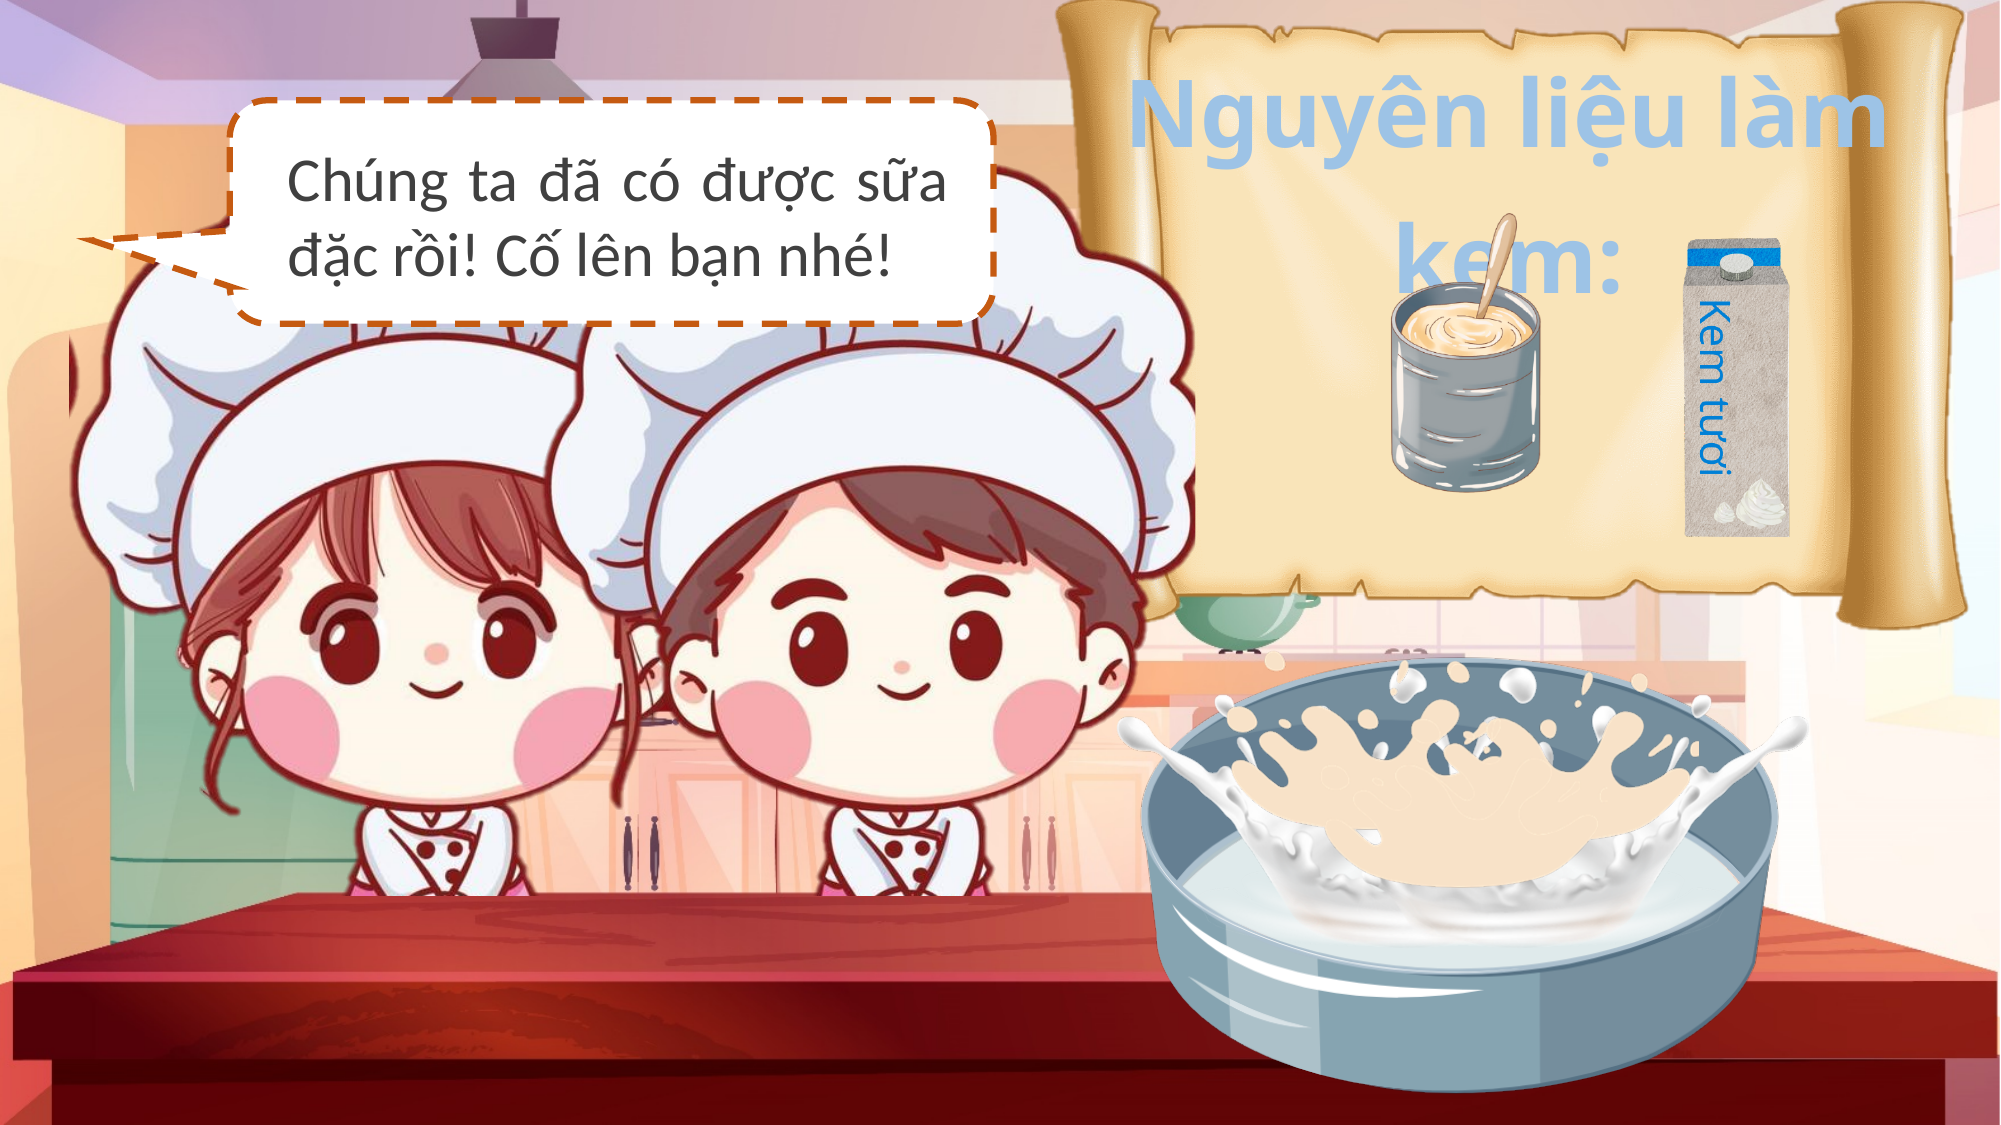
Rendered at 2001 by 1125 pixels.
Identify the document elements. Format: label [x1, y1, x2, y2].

text_box [69, 57, 1196, 896]
picture [0, 0, 2000, 1125]
text_box [229, 100, 994, 525]
